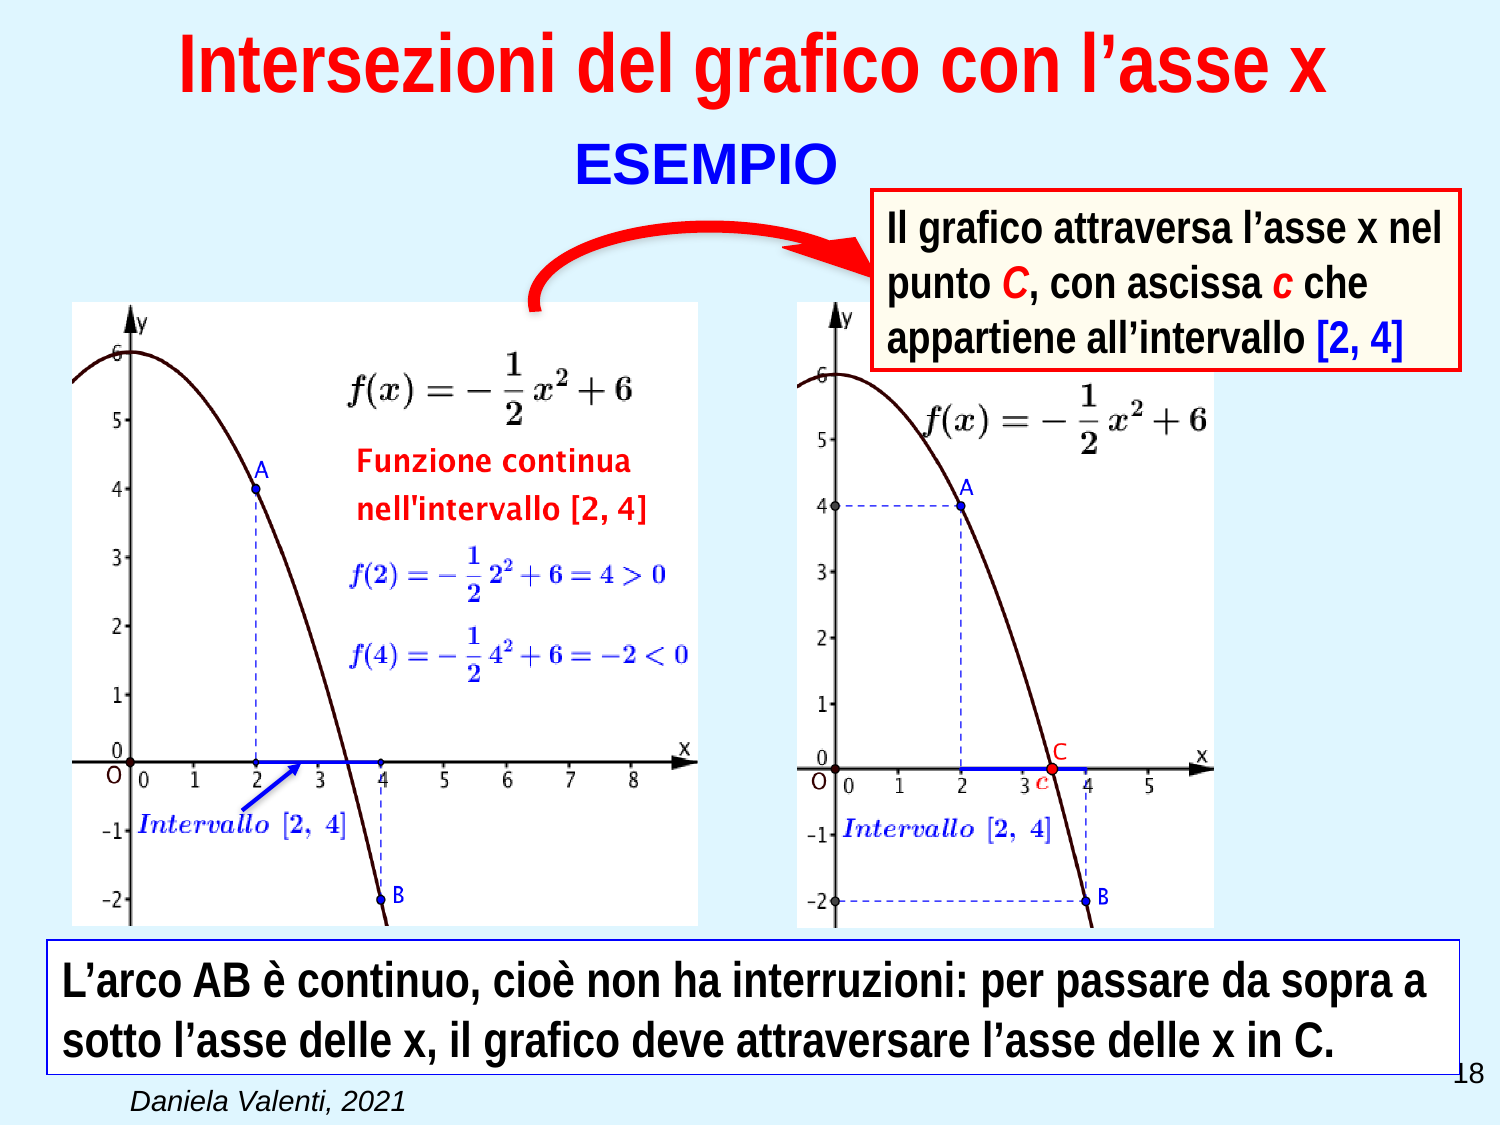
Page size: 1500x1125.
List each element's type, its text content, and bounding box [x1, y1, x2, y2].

title Intersezioni del grafico con l’asse x [103, 1, 1404, 117]
footer Daniela Valenti, 2021 [0, 1074, 538, 1125]
slide_number 18 [1424, 1046, 1500, 1125]
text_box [46, 118, 1460, 1077]
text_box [241, 762, 302, 811]
